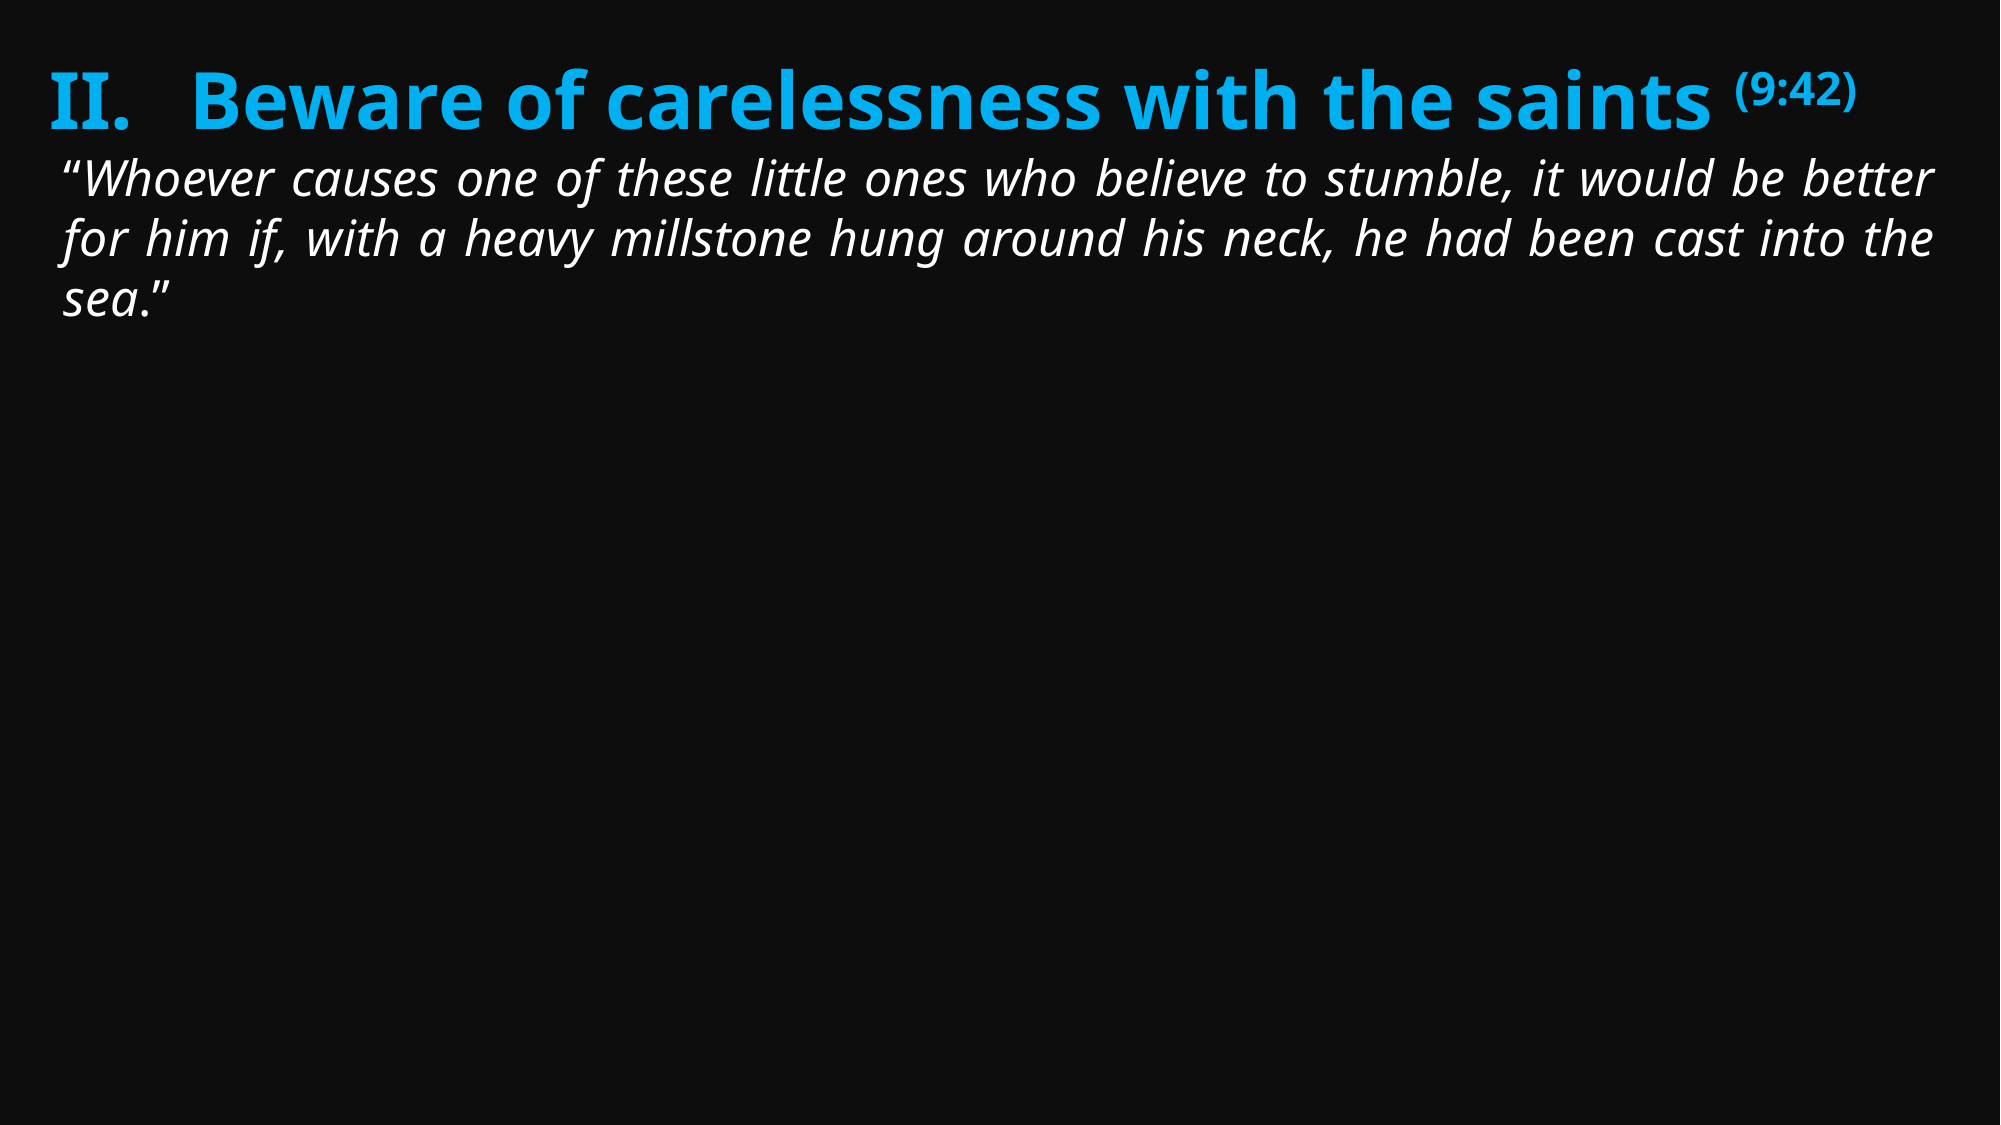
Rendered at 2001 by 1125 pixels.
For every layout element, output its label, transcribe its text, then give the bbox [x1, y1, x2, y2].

text_box “Whoever causes one of these little ones who believe to stumble, it would be better for him if, with a heavy millstone hung around his neck, he had been cast into the sea.” [49, 138, 1951, 334]
subtitle Beware of carelessness with the saints (9:42) [34, 42, 1951, 184]
